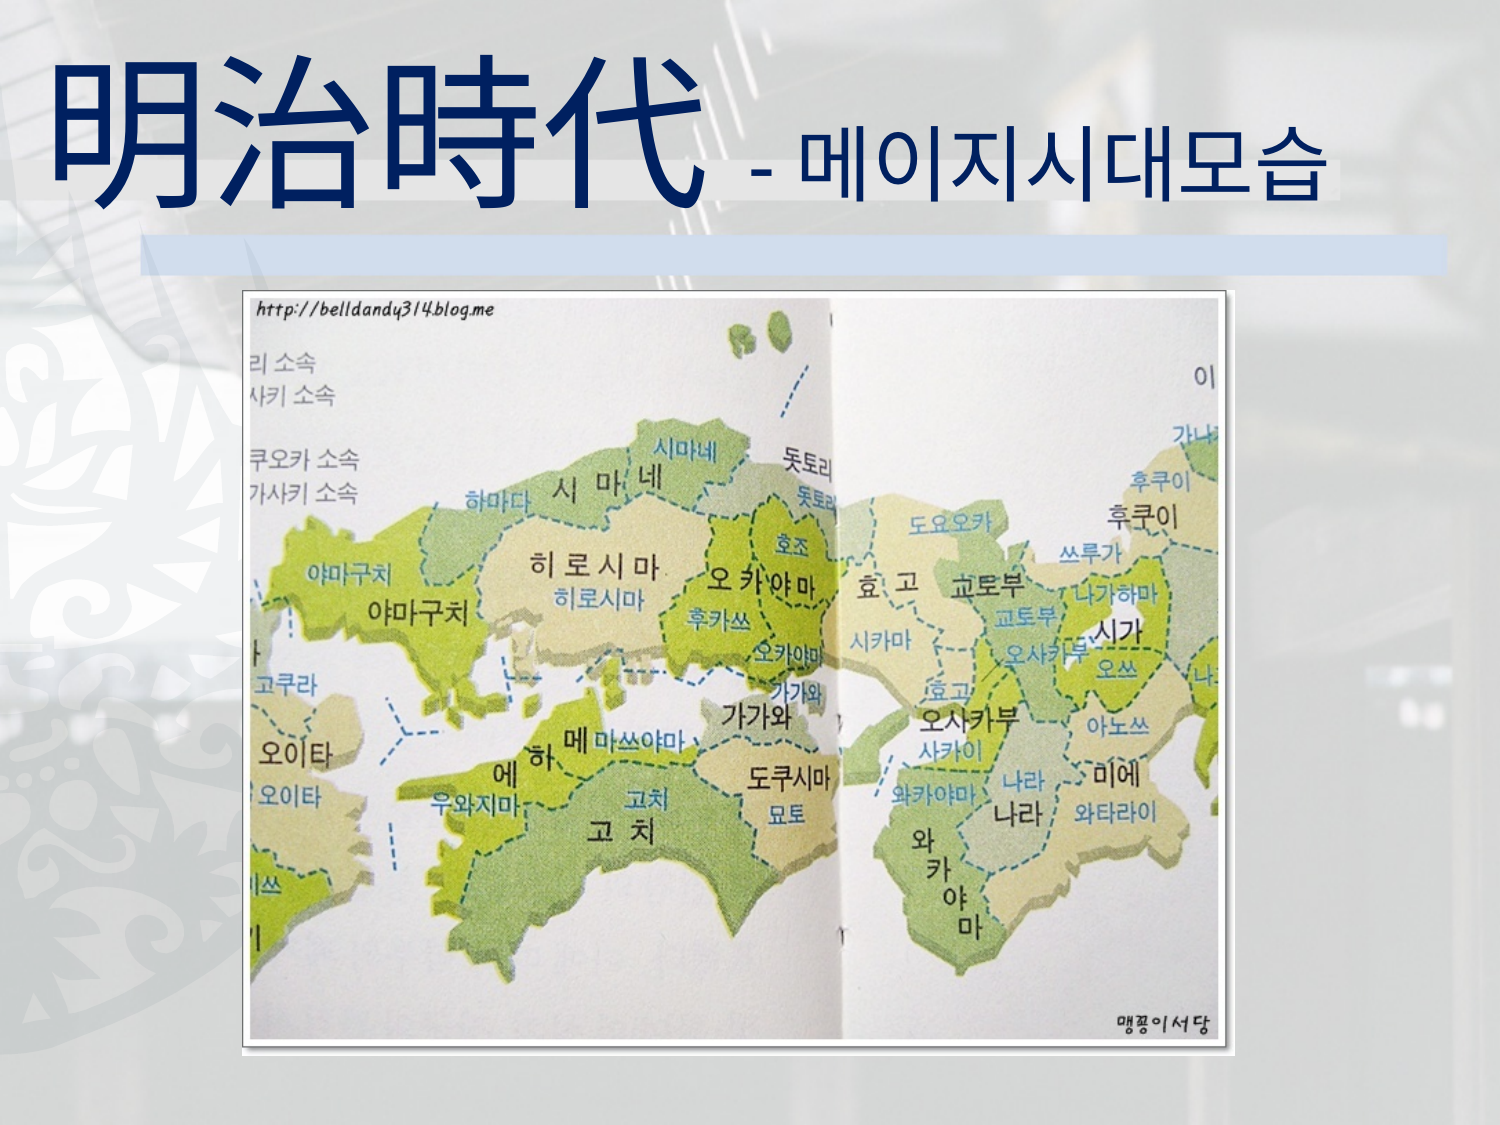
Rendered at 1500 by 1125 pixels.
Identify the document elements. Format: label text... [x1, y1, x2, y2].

picture [0, 0, 1500, 1125]
text_box 明治時代-메이지시대모습 [27, 21, 1471, 237]
